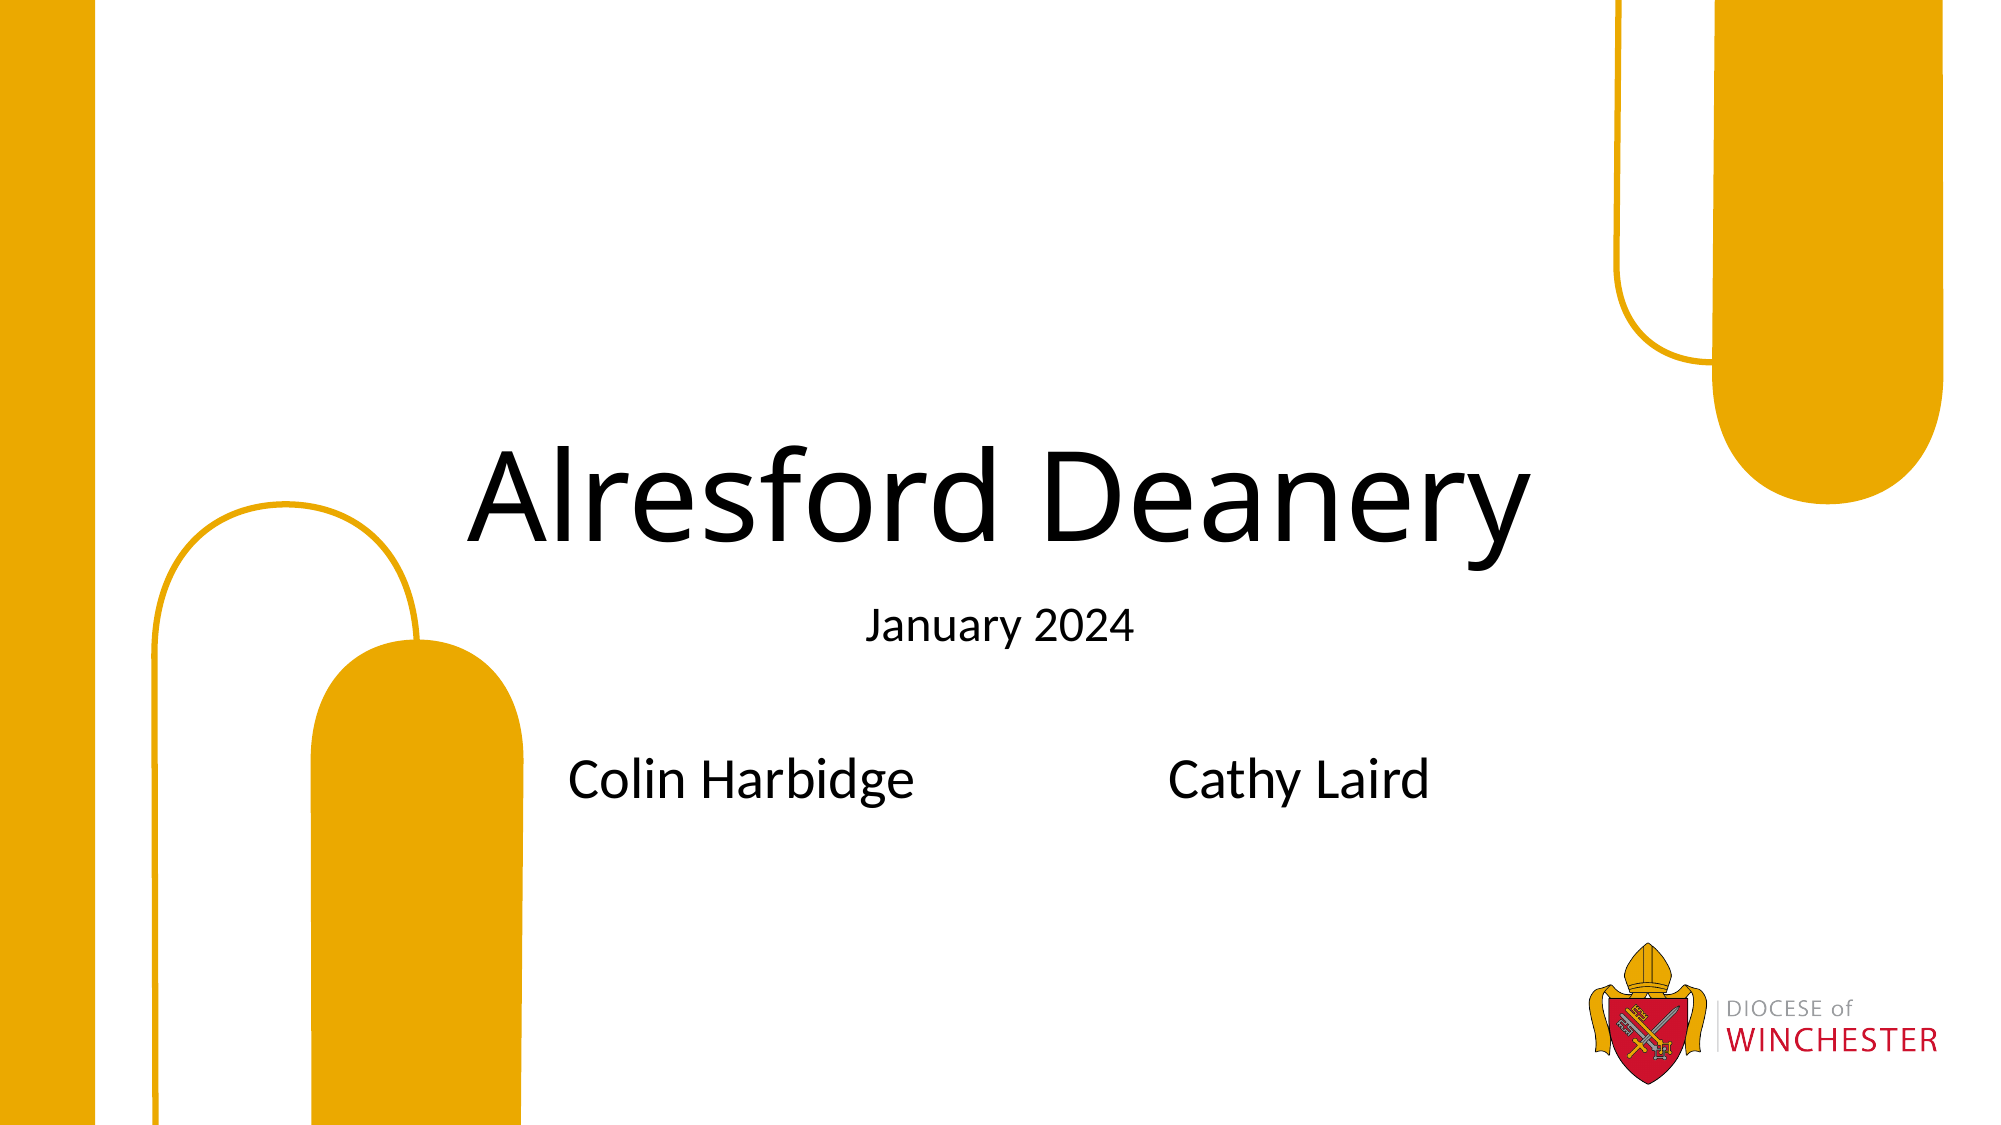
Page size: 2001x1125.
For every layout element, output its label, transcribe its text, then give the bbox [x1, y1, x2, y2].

title Alresford Deanery [249, 184, 1750, 576]
subtitle January 2024 Colin Harbidge Cathy Laird [249, 590, 1750, 863]
picture [1581, 940, 1944, 1090]
